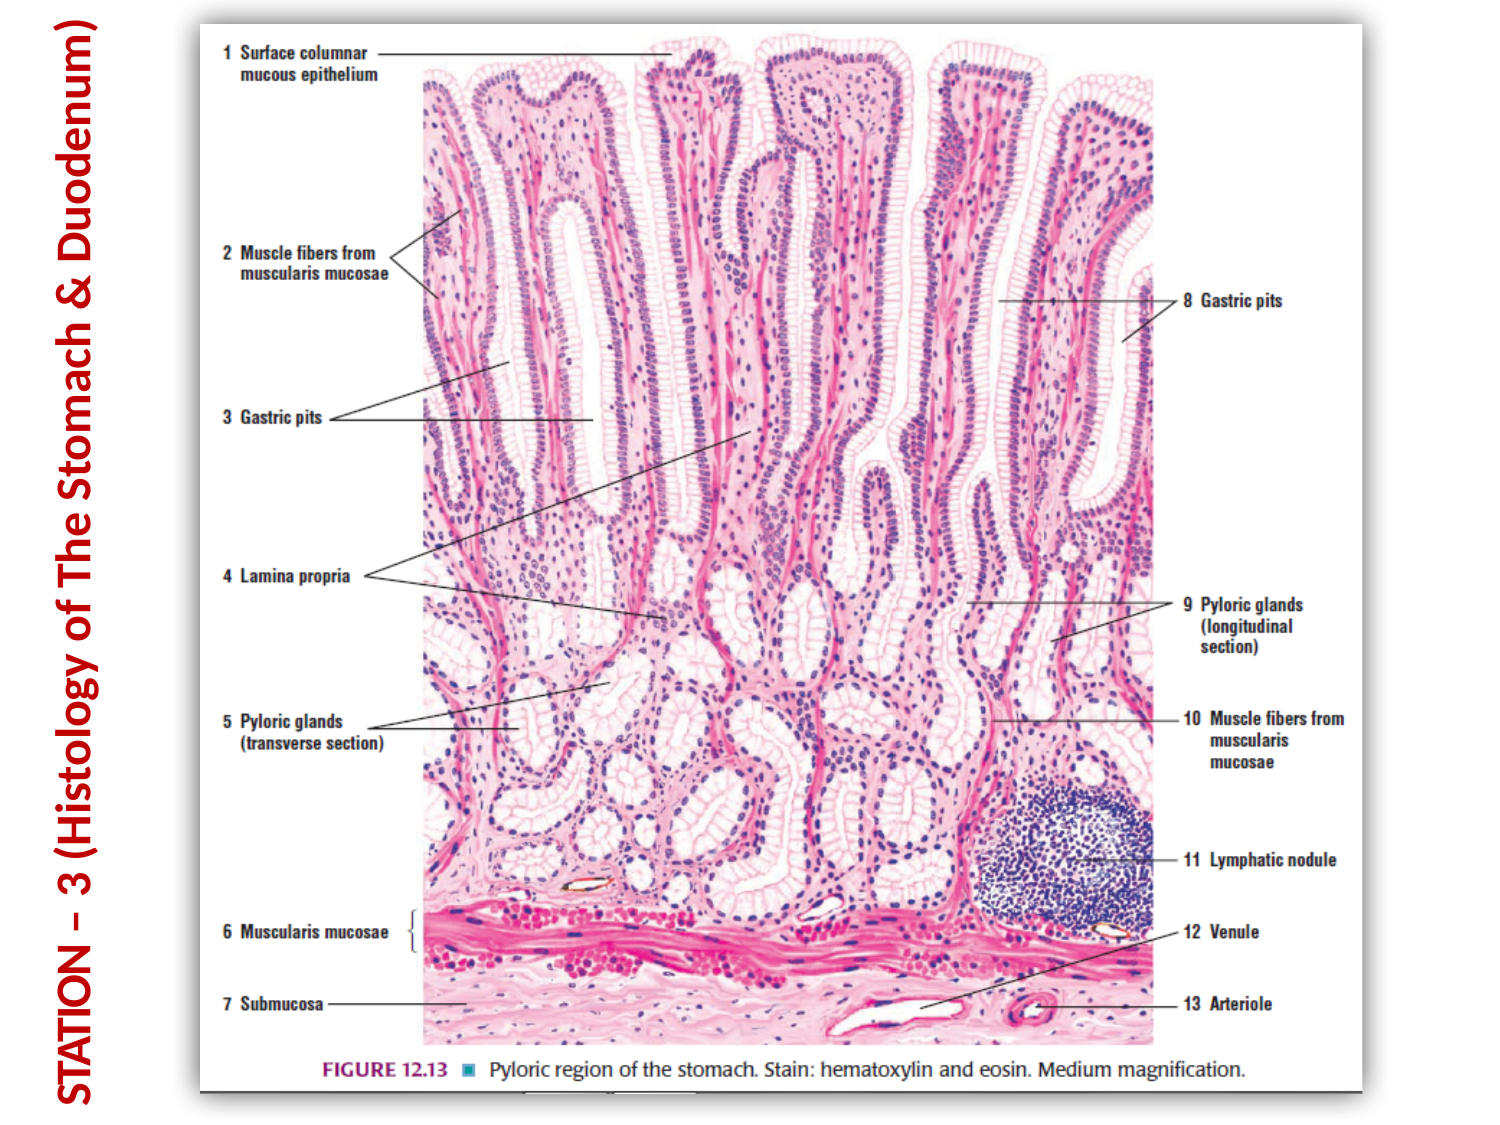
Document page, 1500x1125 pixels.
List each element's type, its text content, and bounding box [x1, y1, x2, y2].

title STATION – 3 (Histology of The Stomach & Duodenum) [40, 0, 229, 1125]
picture [199, 24, 1363, 1094]
